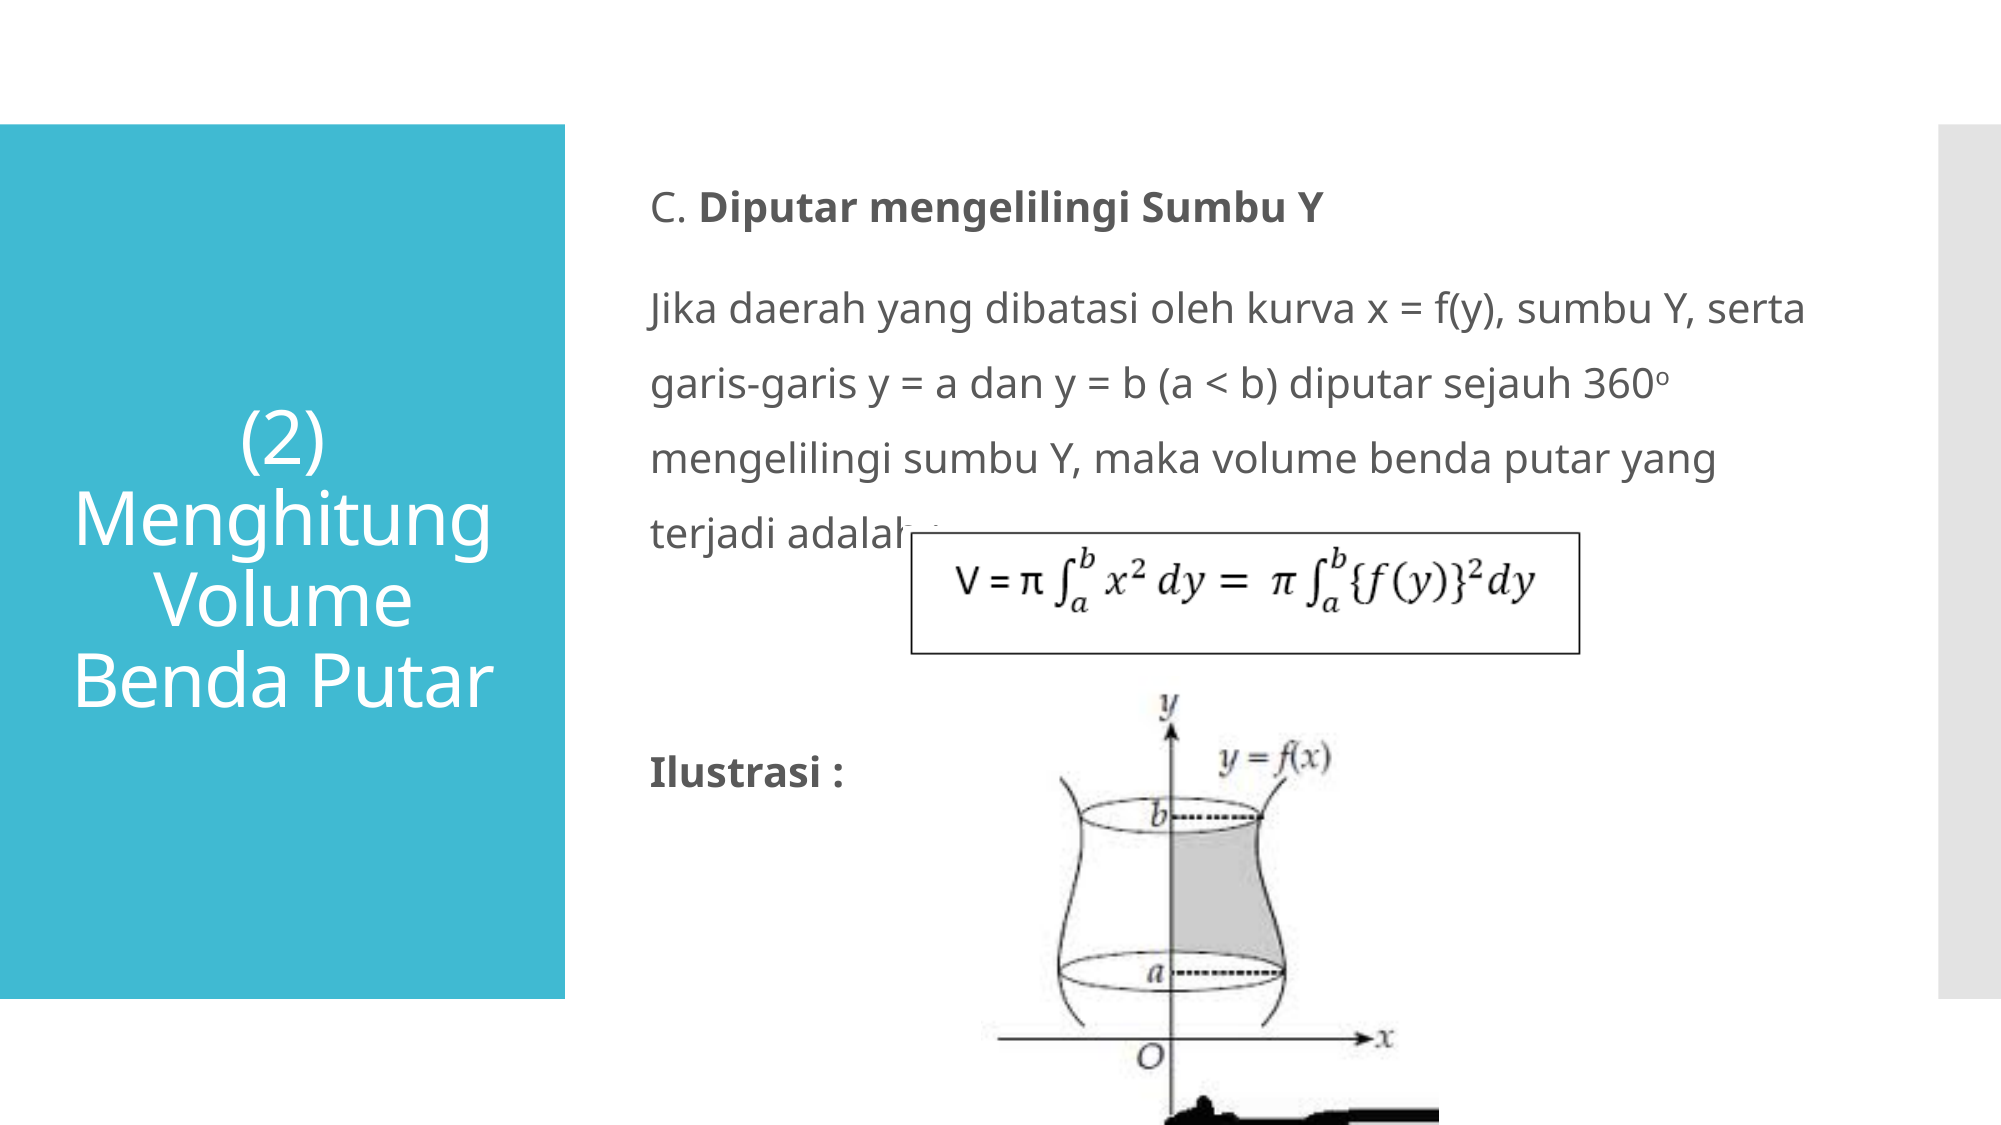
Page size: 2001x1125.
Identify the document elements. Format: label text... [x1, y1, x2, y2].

picture [903, 526, 1588, 663]
list C. Diputar mengelilingi Sumbu Y Jika daerah yang dibatasi oleh kurva x = f(y), sumbu Y, serta garis-garis y = a dan y = b (a < b) diputar sejauh 360o mengelilingi sumbu Y, maka volume benda putar yang terjadi adalah : Ilustrasi : [634, 141, 1835, 982]
picture [981, 676, 1439, 1125]
title (2) Menghitung Volume Benda Putar [41, 184, 525, 940]
